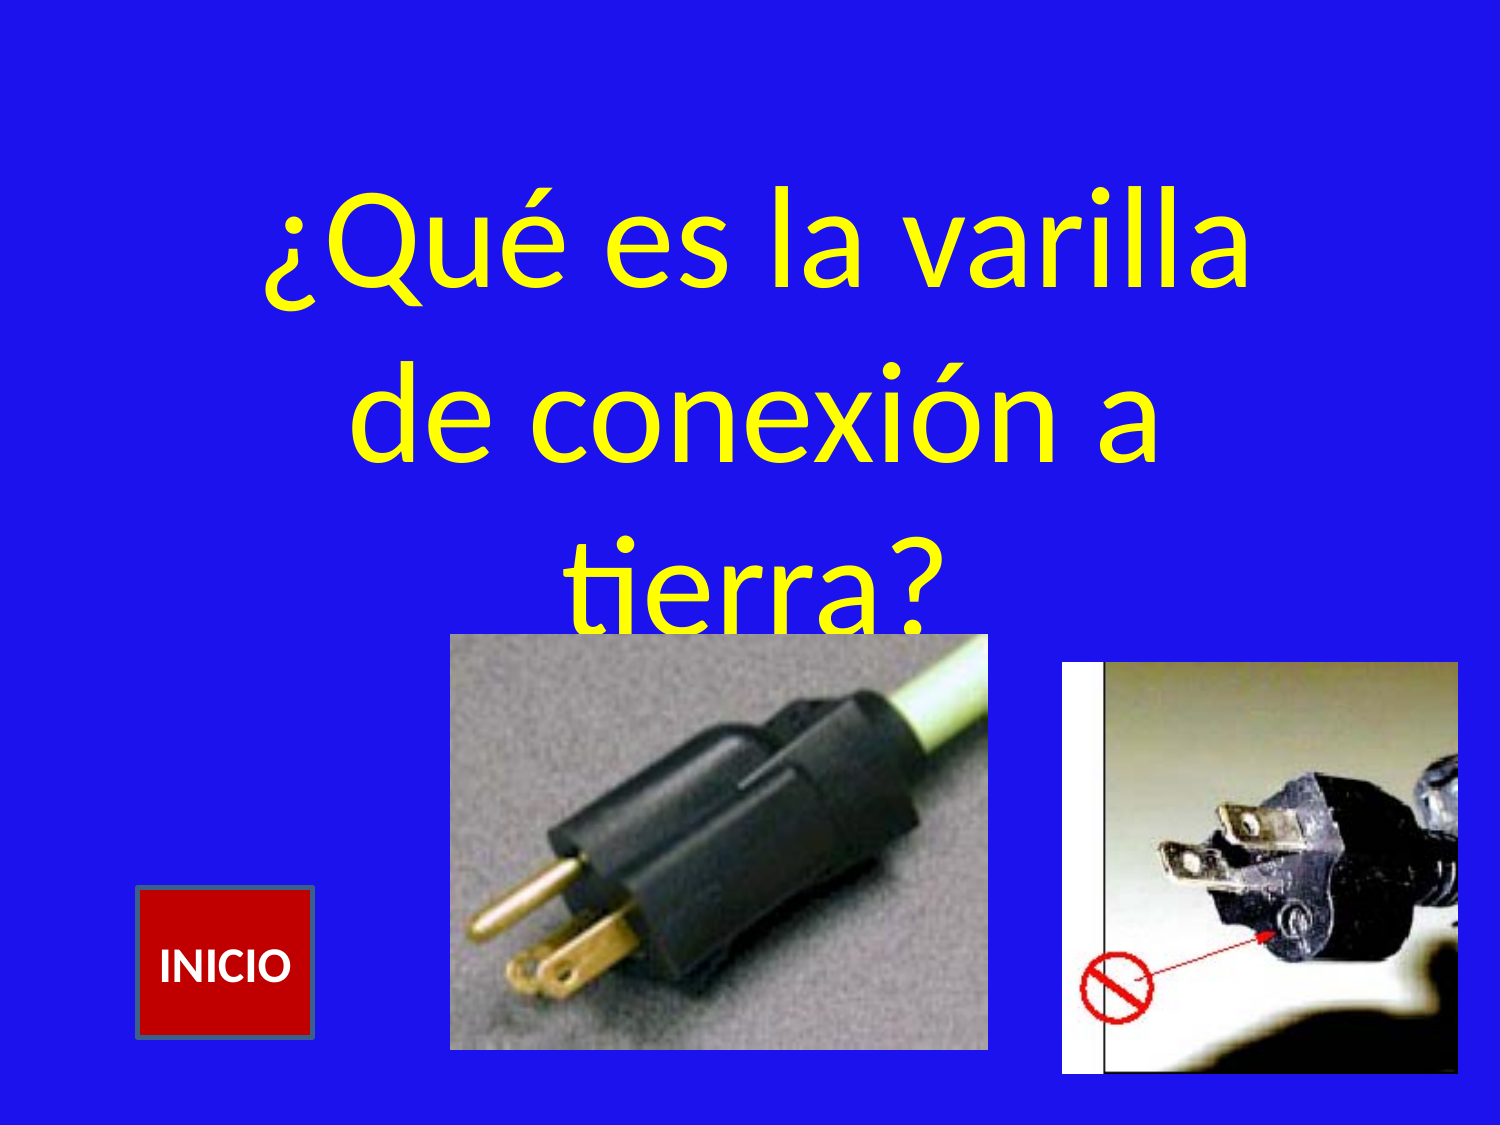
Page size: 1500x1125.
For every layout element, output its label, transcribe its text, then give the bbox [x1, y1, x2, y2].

picture [449, 634, 988, 1051]
title ¿Qué es la varilla de conexión a tierra? [174, 132, 1338, 675]
picture [1062, 662, 1458, 1075]
